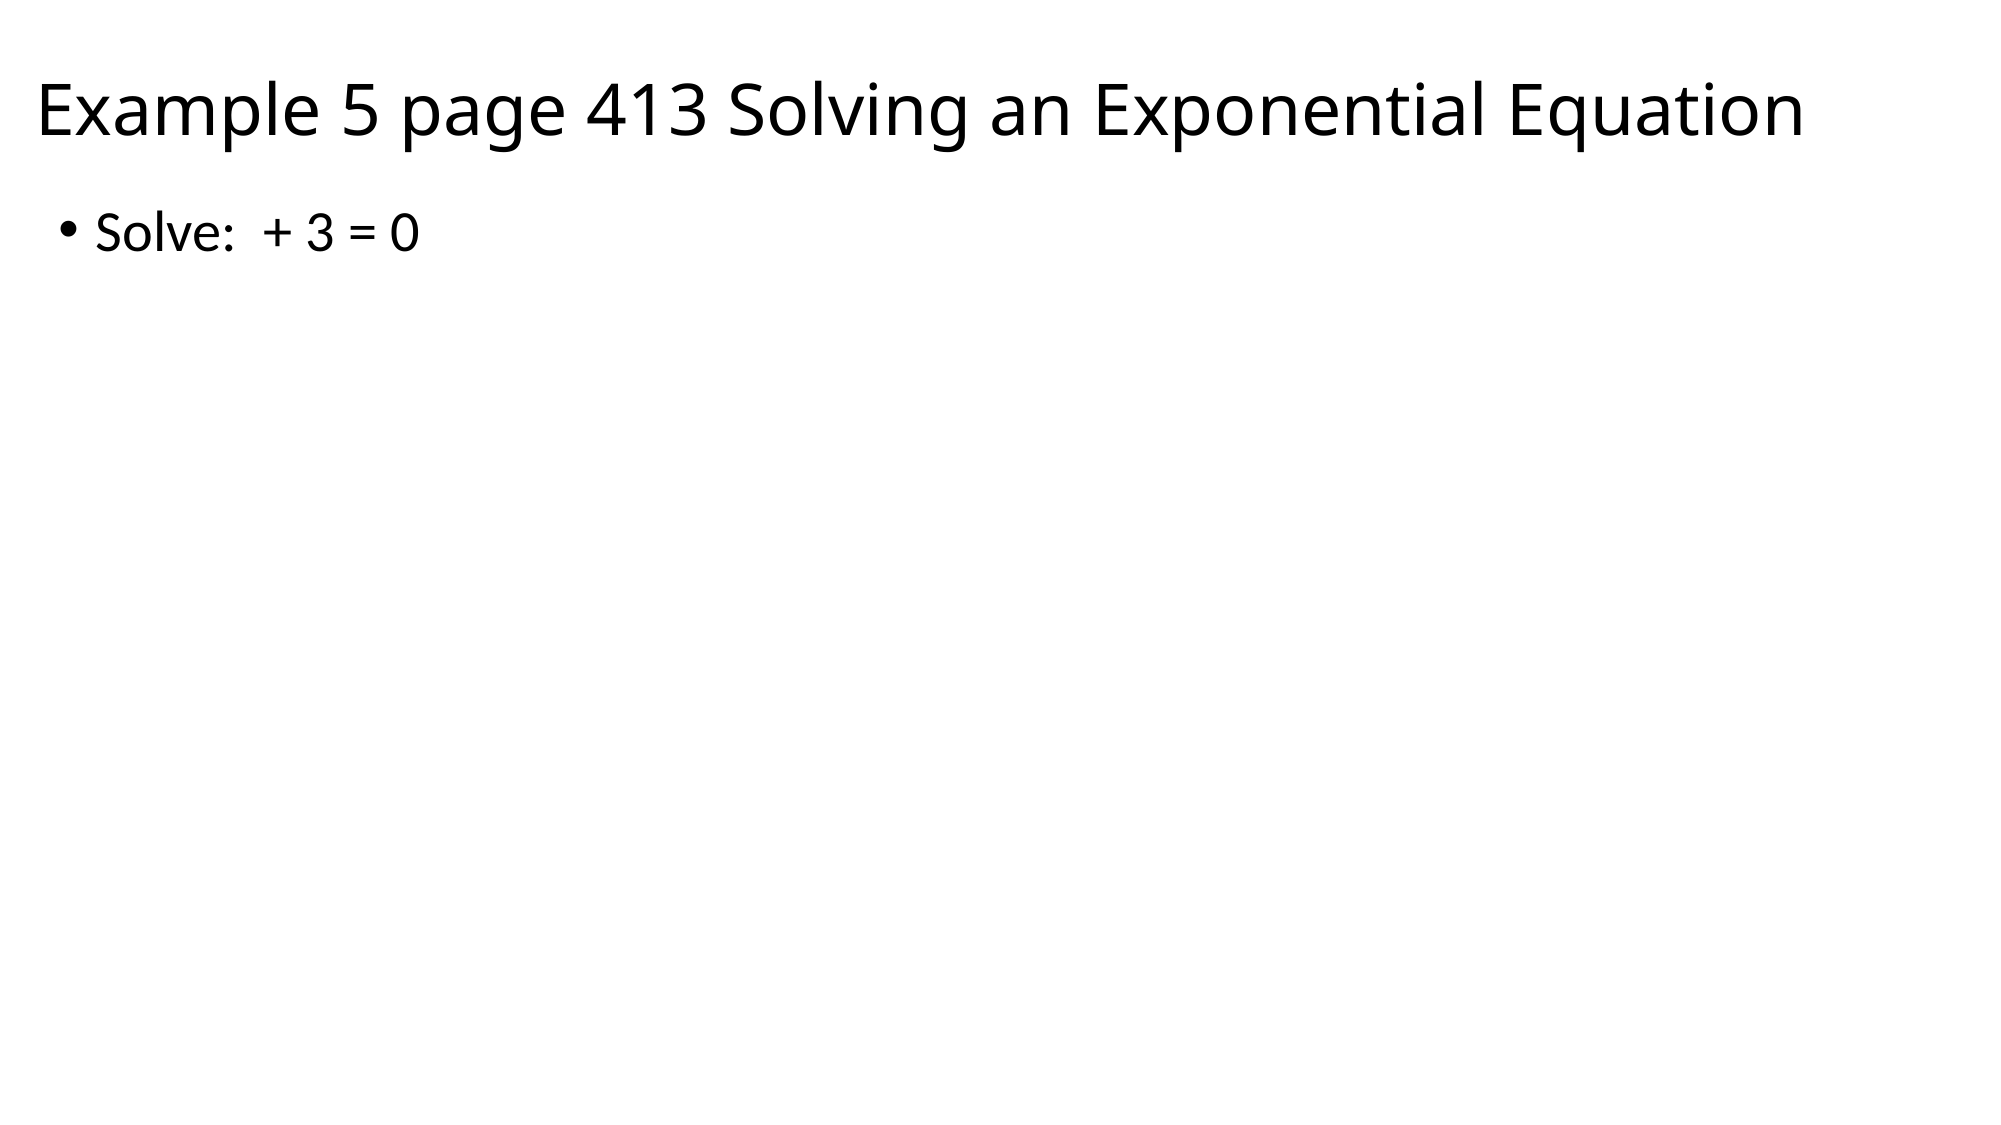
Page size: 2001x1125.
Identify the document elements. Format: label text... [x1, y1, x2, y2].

title Example 5 page 413 Solving an Exponential Equation [20, 59, 1863, 165]
